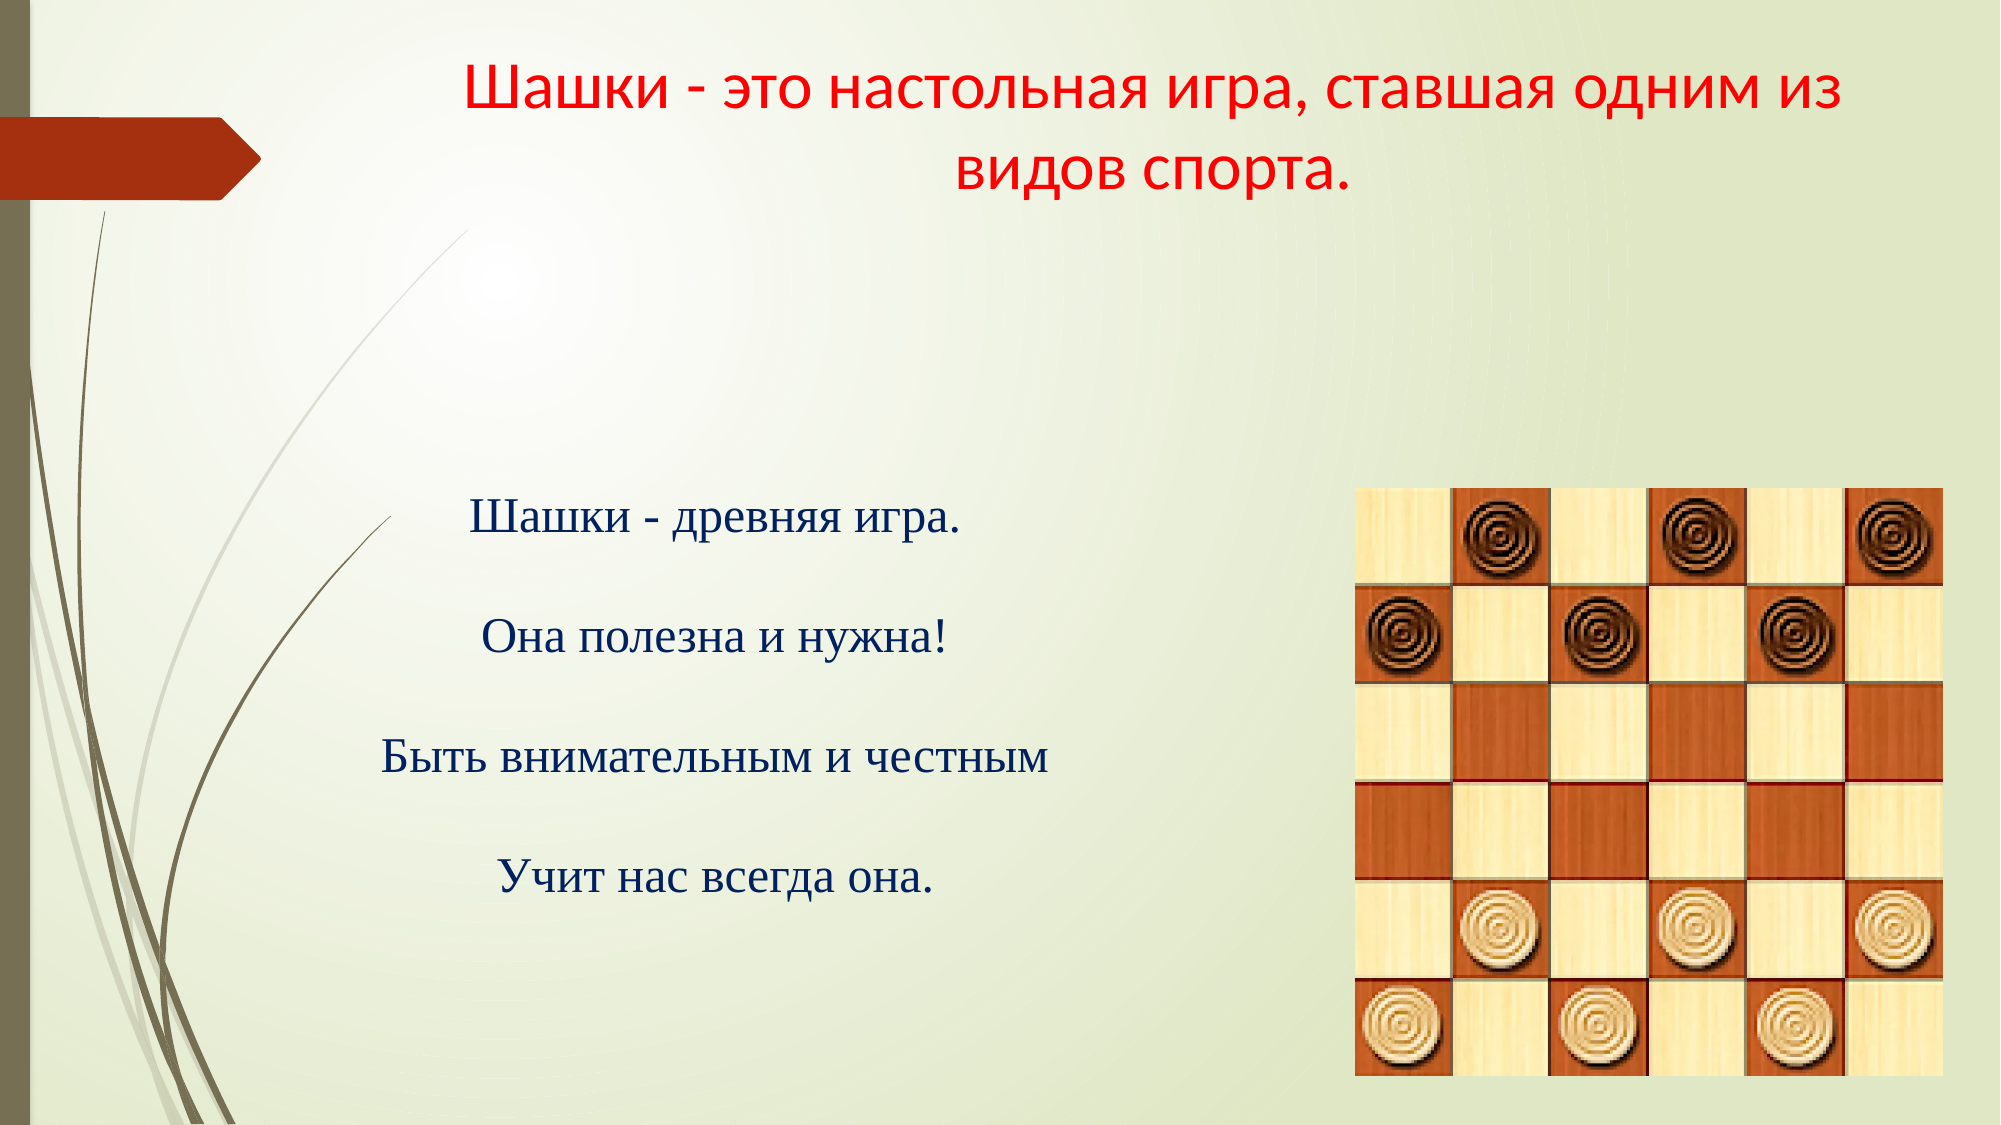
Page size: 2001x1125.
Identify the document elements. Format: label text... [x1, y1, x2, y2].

title Шашки - это настольная игра, ставшая одним из видов спорта. [422, 33, 1885, 213]
list Шашки - древняя игра. Она полезна и нужна! Быть внимательным и честным Учит нас всегда она. [361, 474, 1069, 1095]
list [1355, 488, 1943, 1076]
